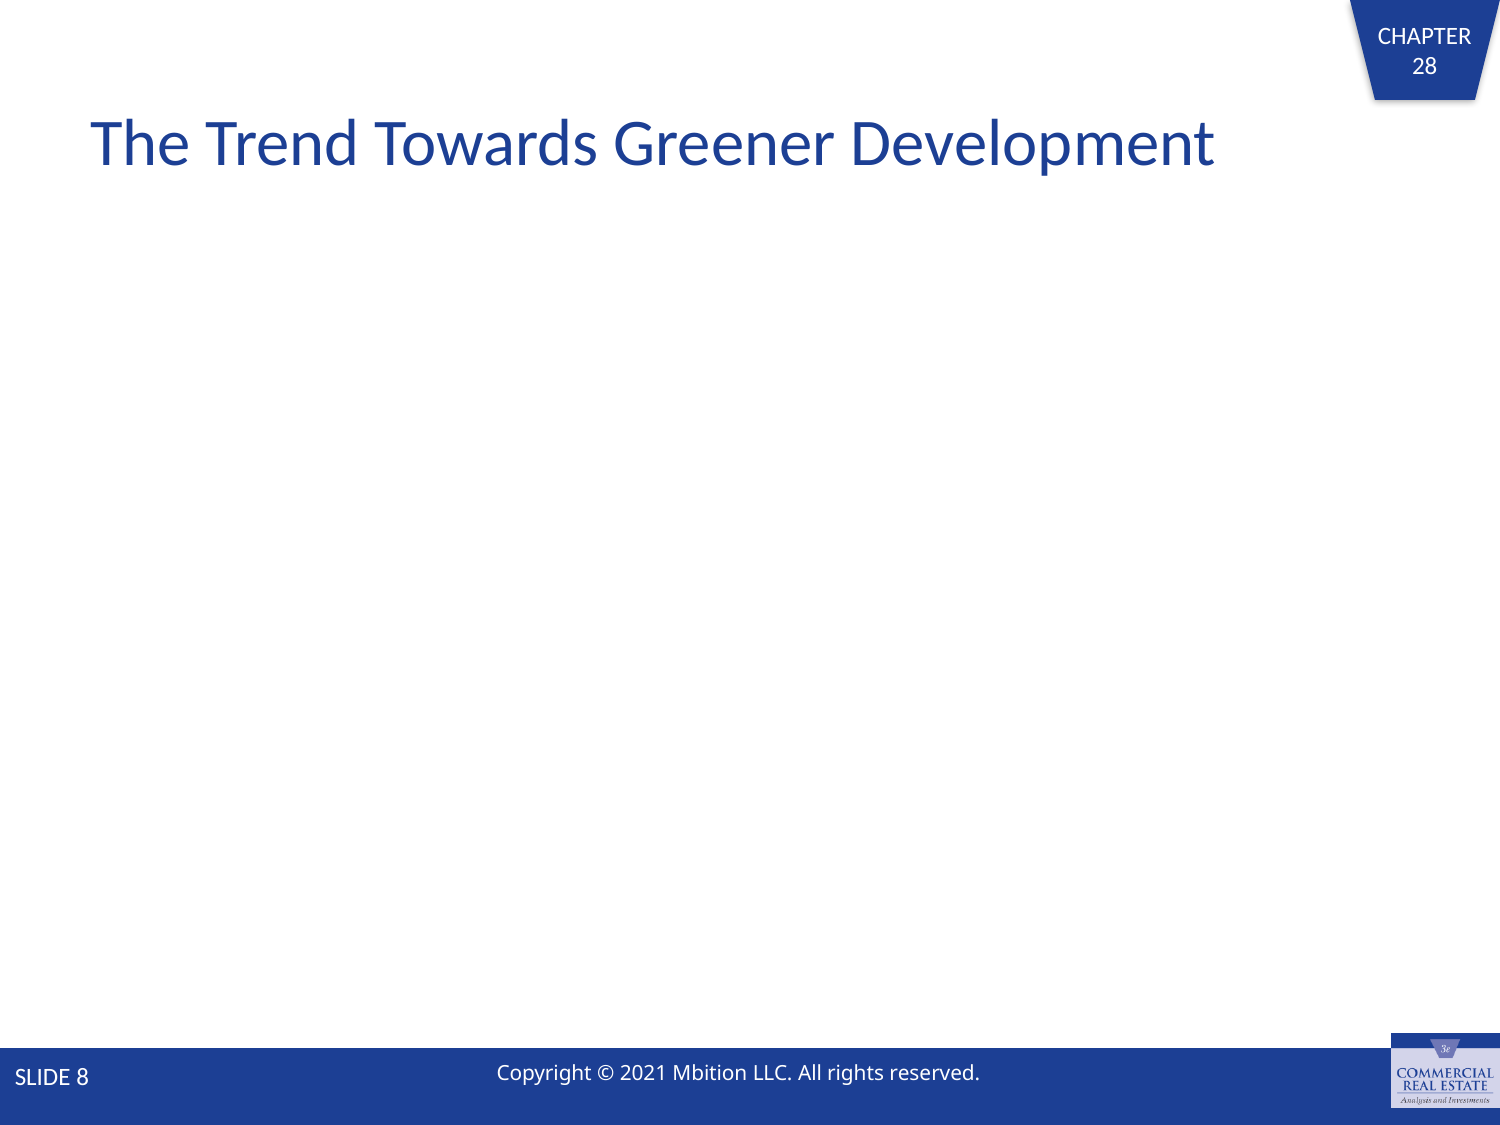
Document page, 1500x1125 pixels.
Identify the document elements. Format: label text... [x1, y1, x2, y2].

slide_number SLIDE 8 [0, 1052, 350, 1113]
picture [1391, 1033, 1500, 1108]
title The Trend Towards Greener Development [75, 45, 1375, 233]
